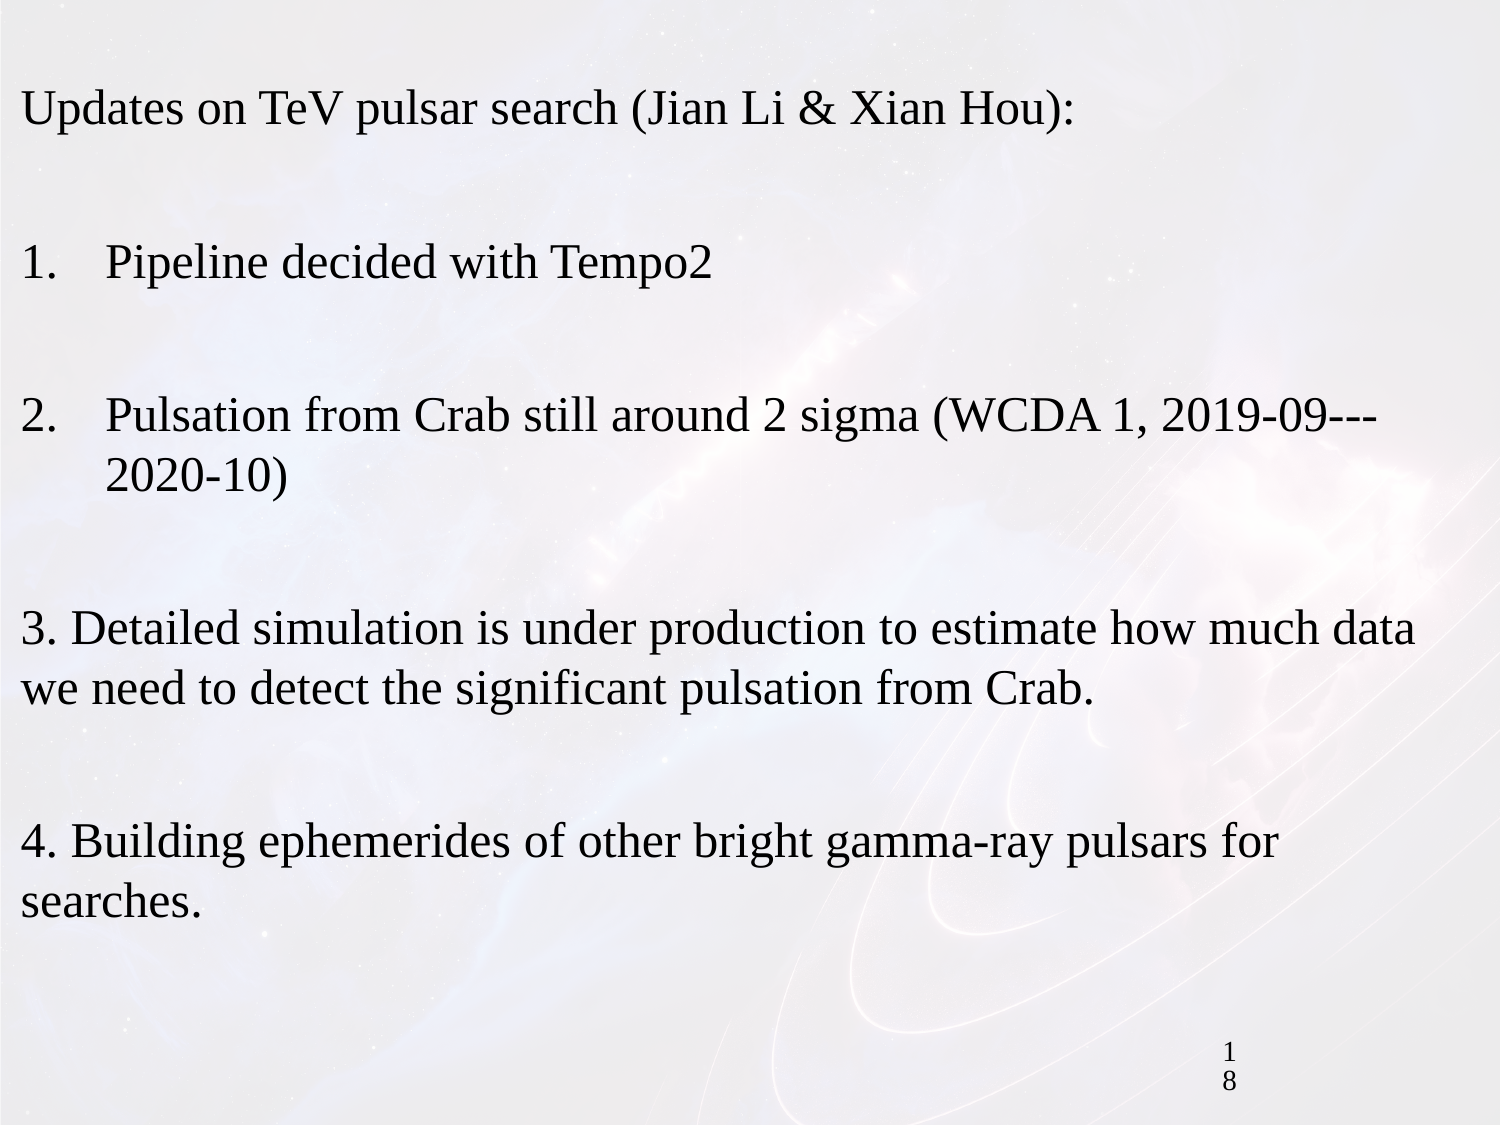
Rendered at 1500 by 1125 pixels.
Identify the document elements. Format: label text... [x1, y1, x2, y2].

slide_number 18 [1206, 1024, 1256, 1082]
list Updates on TeV pulsar search (Jian Li & Xian Hou): Pipeline decided with Tempo2 Pulsation from Crab still around 2 sigma (WCDA 1, 2019-09---2020-10) 3. Detailed simulation is under production to estimate how much data we need to detect the significant pulsation from Crab. 4. Building ephemerides of other bright gamma-ray pulsars for searches. [5, 66, 1471, 976]
